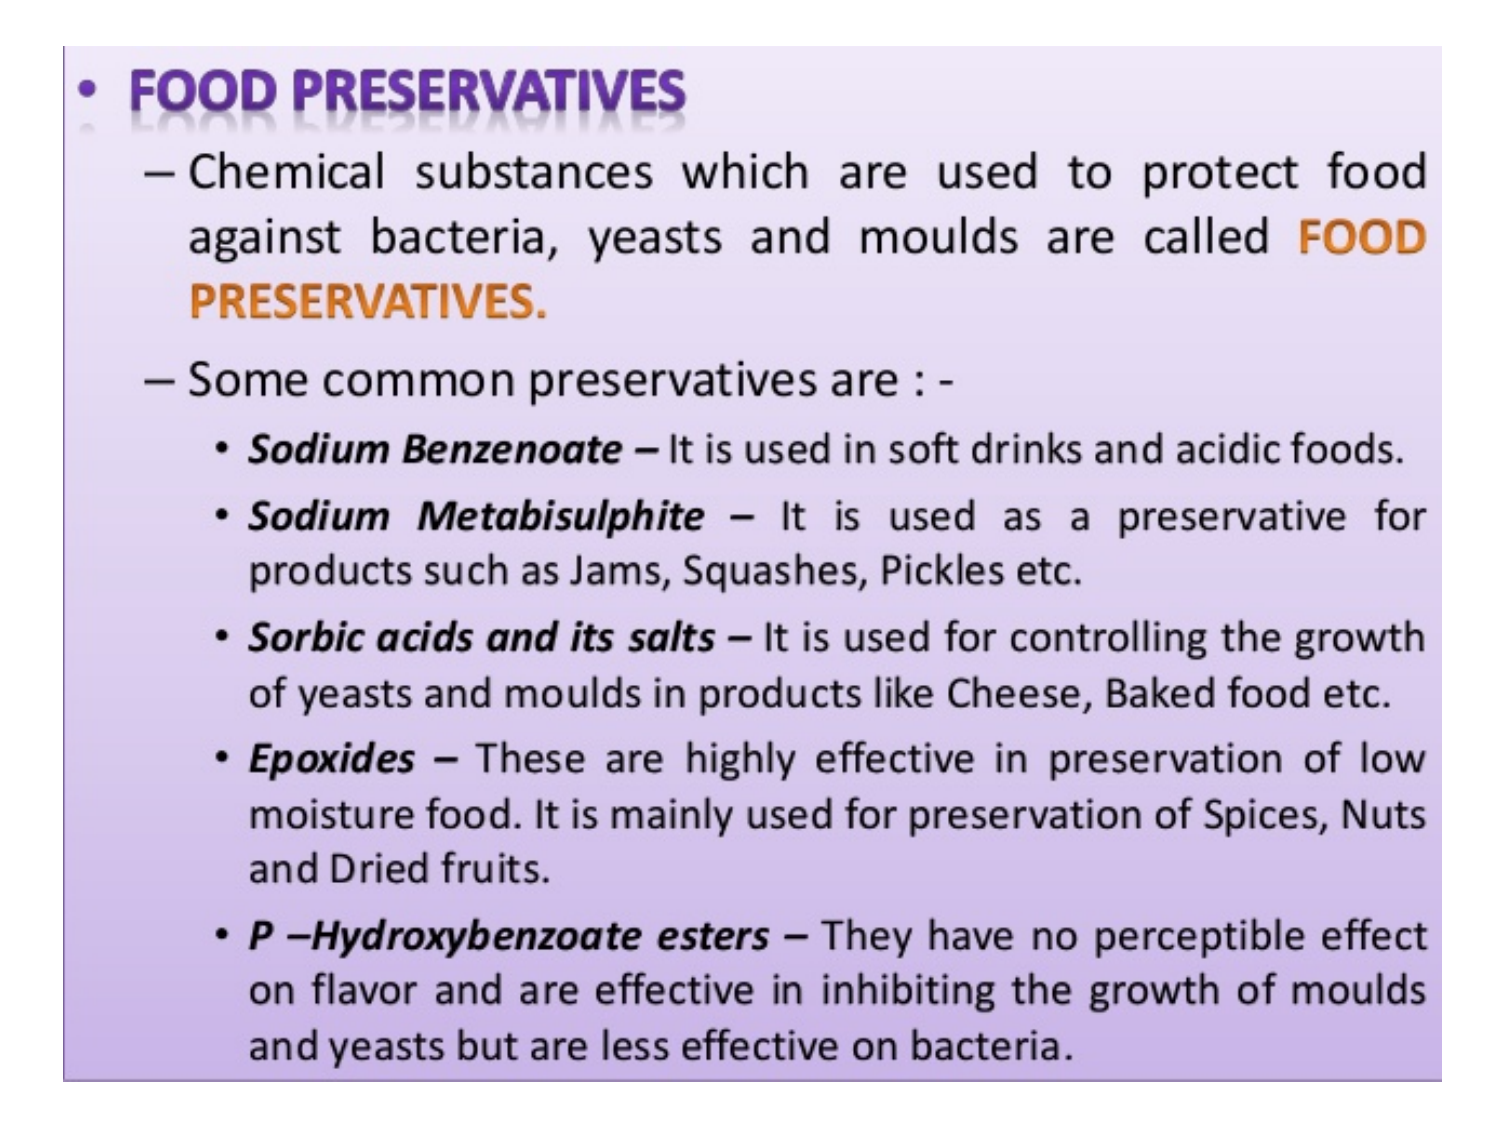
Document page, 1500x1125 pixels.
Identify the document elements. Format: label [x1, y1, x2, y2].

picture [62, 46, 1442, 1082]
